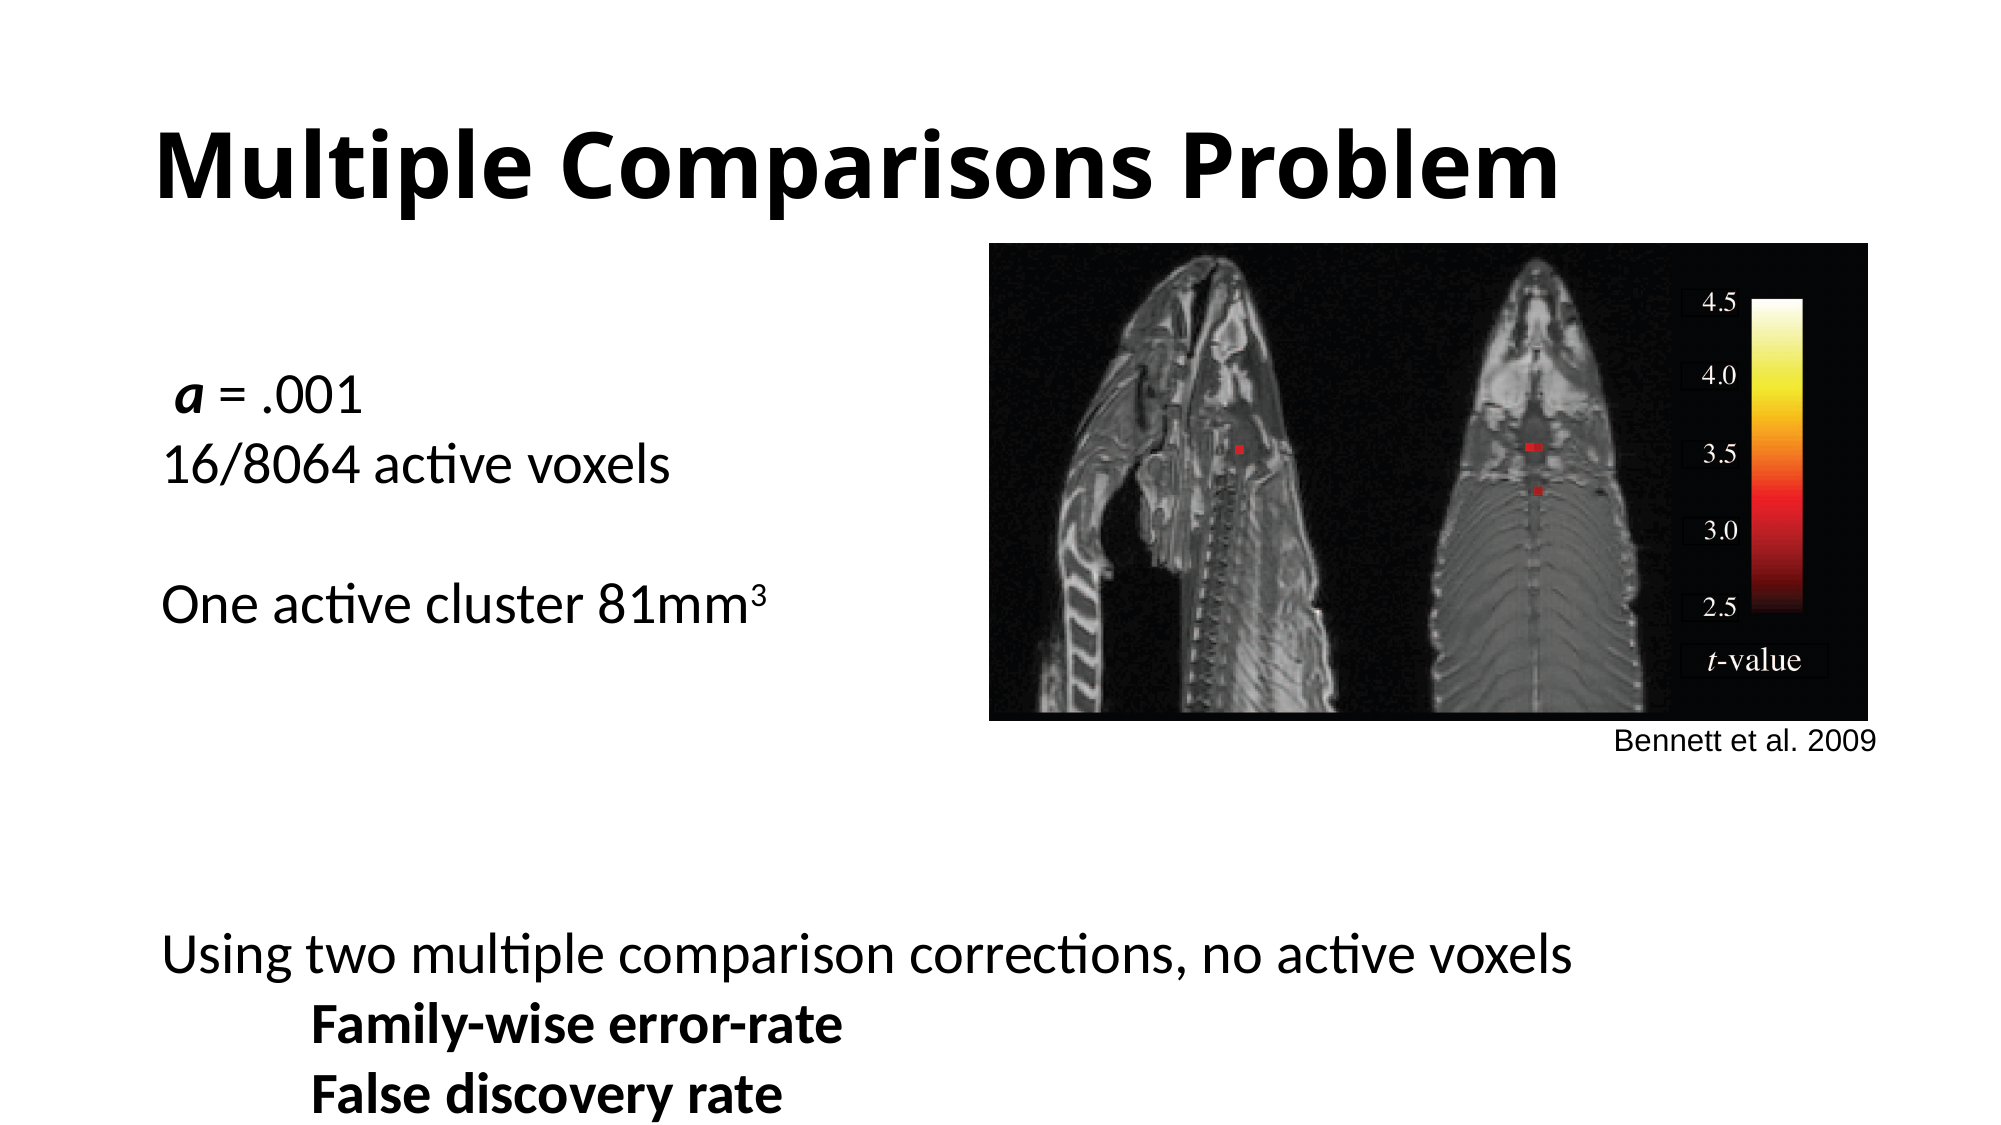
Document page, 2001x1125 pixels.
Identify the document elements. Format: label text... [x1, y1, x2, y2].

title Multiple Comparisons Problem [137, 59, 1863, 278]
text_box Bennett et al. 2009 [1598, 712, 1893, 765]
text_box a = .001 16/8064 active voxels One active cluster 81mm3 Using two multiple comparison corrections, no active voxels Family-wise error-rate False discovery rate [146, 347, 1590, 1125]
picture [989, 243, 1868, 721]
